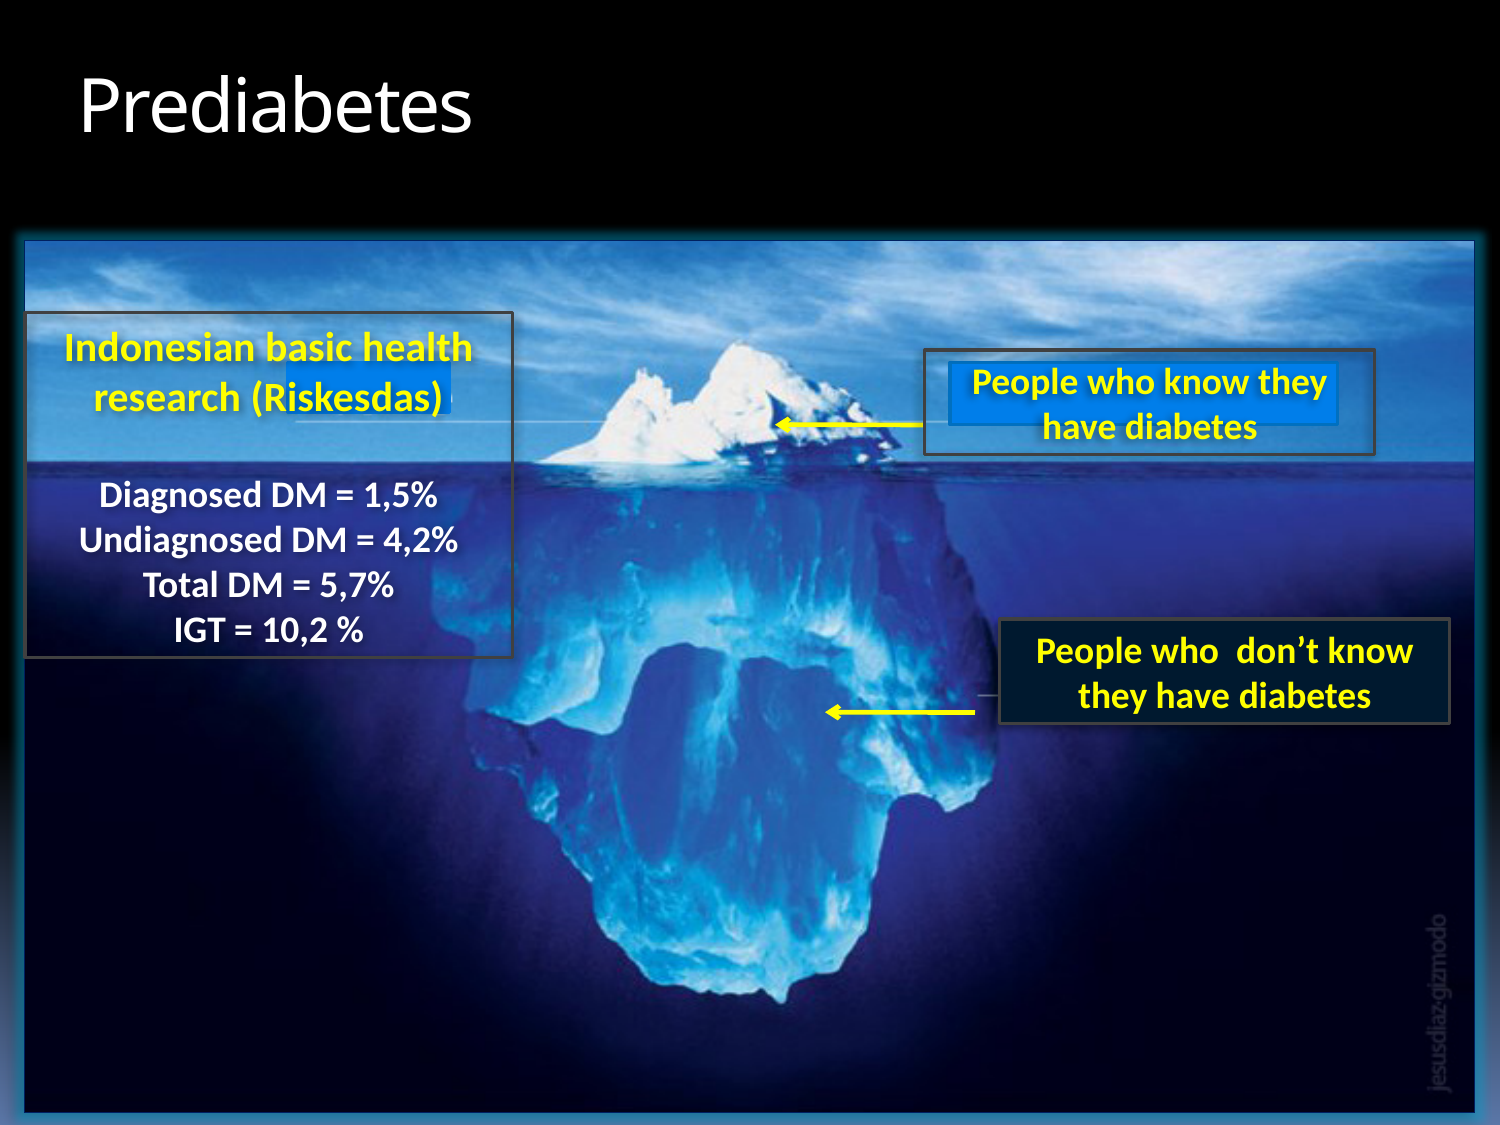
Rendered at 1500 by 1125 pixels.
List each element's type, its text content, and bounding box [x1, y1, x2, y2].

title Prediabetes [62, 50, 1338, 200]
picture [24, 241, 1476, 1113]
